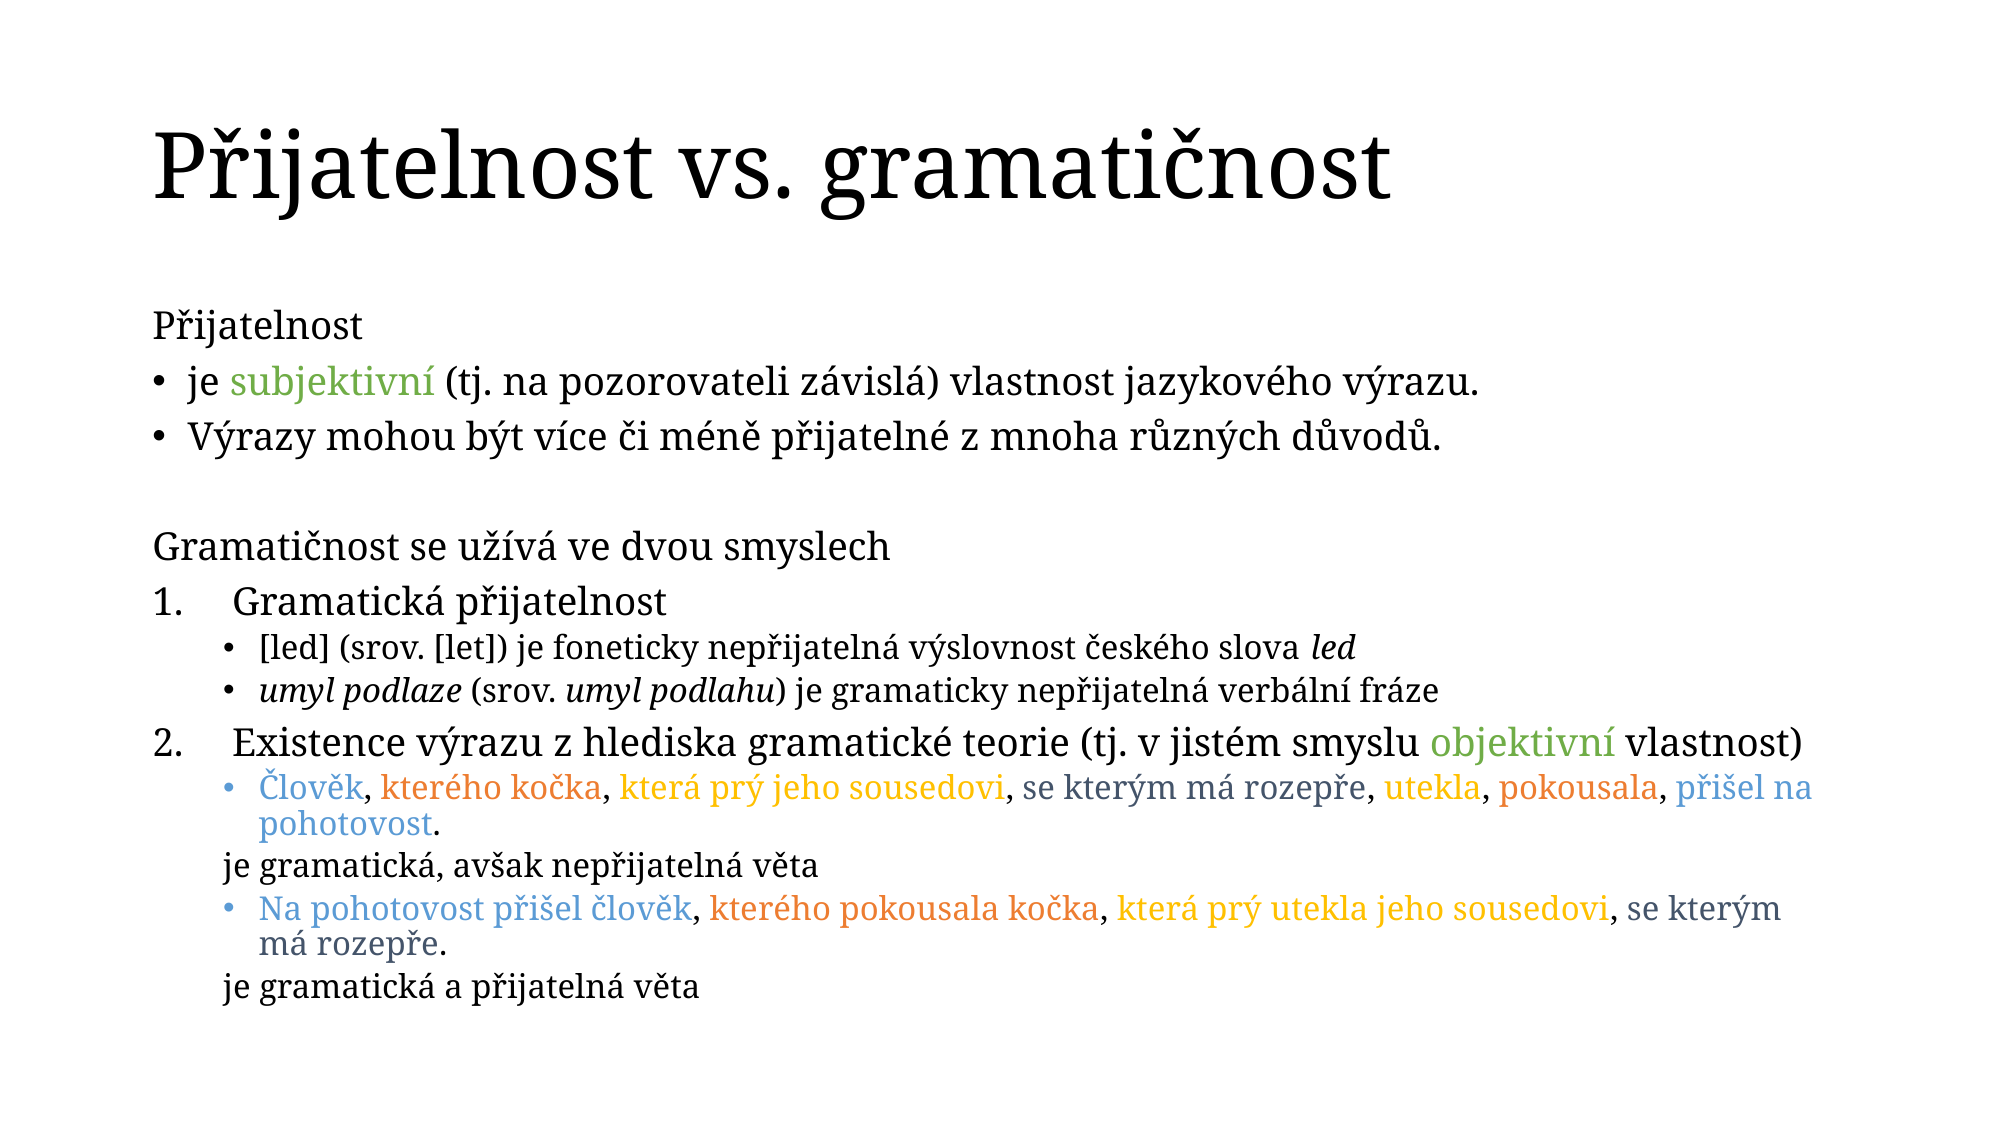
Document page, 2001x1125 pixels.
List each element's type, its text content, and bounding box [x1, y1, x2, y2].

title Přijatelnost vs. gramatičnost [137, 59, 1863, 278]
list Přijatelnost je subjektivní (tj. na pozorovateli závislá) vlastnost jazykového výrazu. Výrazy mohou být více či méně přijatelné z mnoha různých důvodů. Gramatičnost se užívá ve dvou smyslech Gramatická přijatelnost [led] (srov. [let]) je foneticky nepřijatelná výslovnost českého slova led umyl podlaze (srov. umyl podlahu) je gramaticky nepřijatelná verbální fráze Existence výrazu z hlediska gramatické teorie (tj. v jistém smyslu objektivní vlastnost) Člověk, kterého kočka, která prý jeho sousedovi, se kterým má rozepře, utekla, pokousala, přišel na pohotovost. je gramatická, avšak nepřijatelná věta Na pohotovost přišel člověk, kterého pokousala kočka, která prý utekla jeho sousedovi, se kterým má rozepře. je gramatická a přijatelná věta [137, 299, 1863, 1014]
